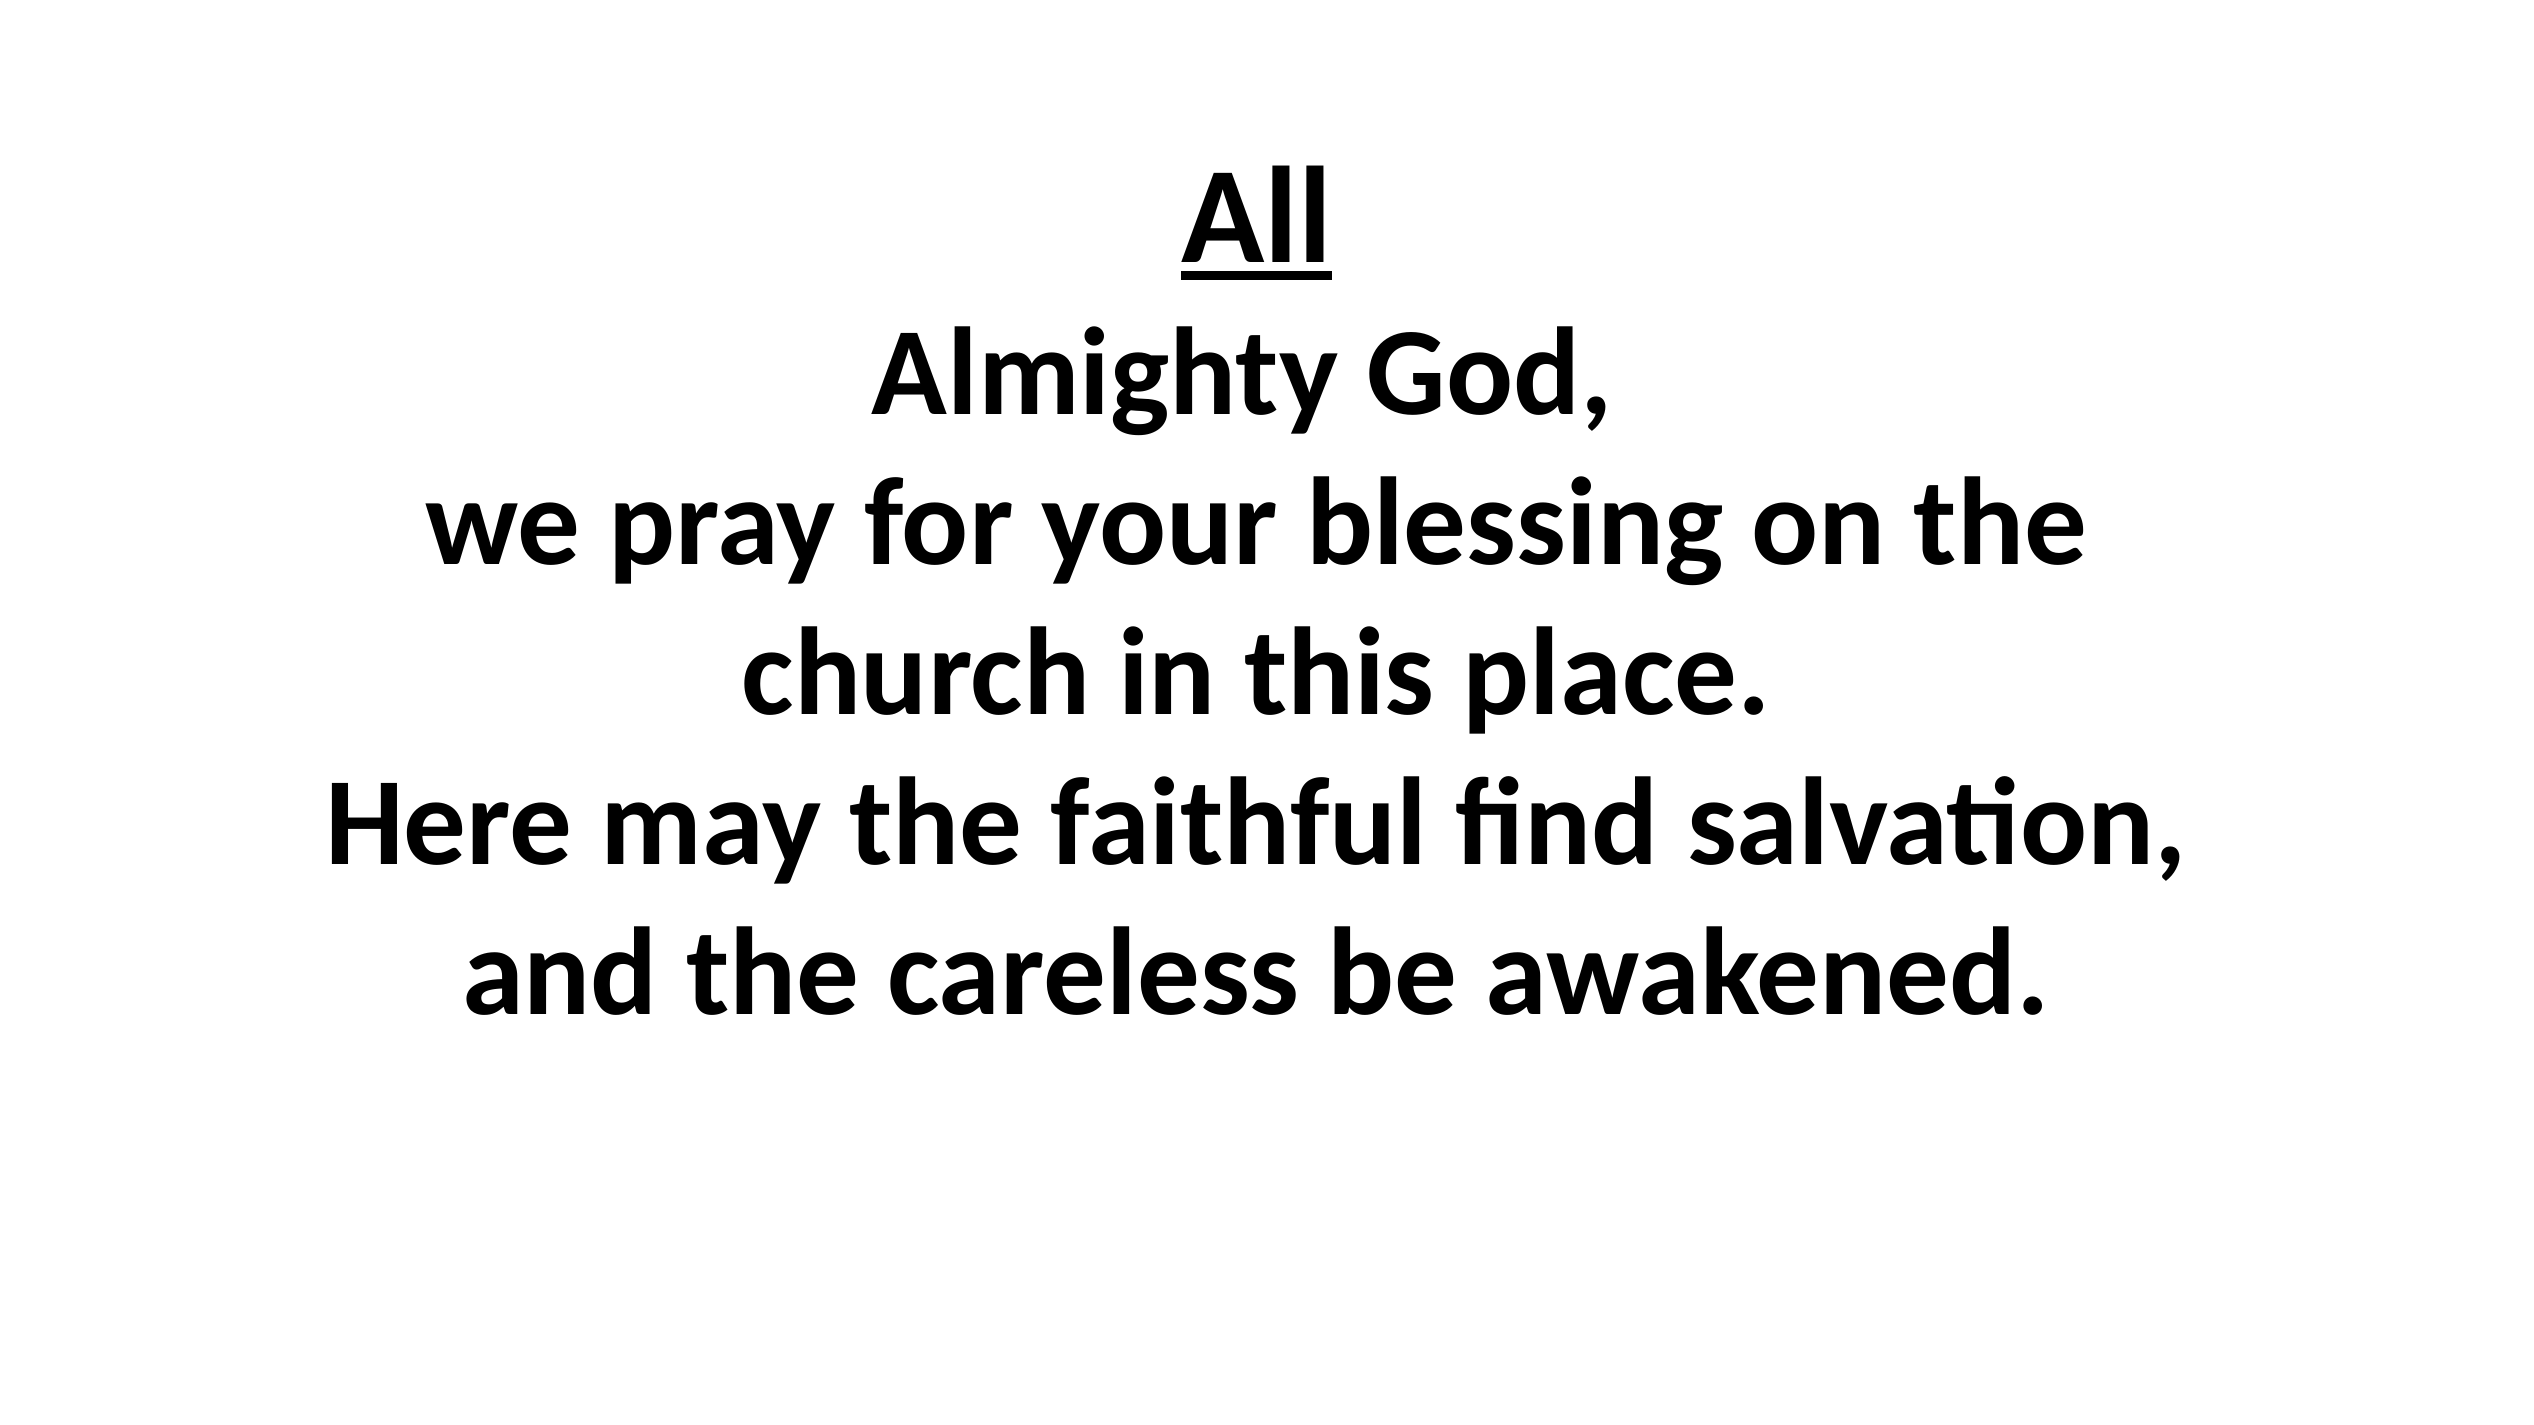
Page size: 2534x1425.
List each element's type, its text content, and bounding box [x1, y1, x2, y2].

title All Almighty God, we pray for your blessing on the church in this place. Here may the faithful find salvation, and the careless be awakened. [308, 149, 2205, 1136]
